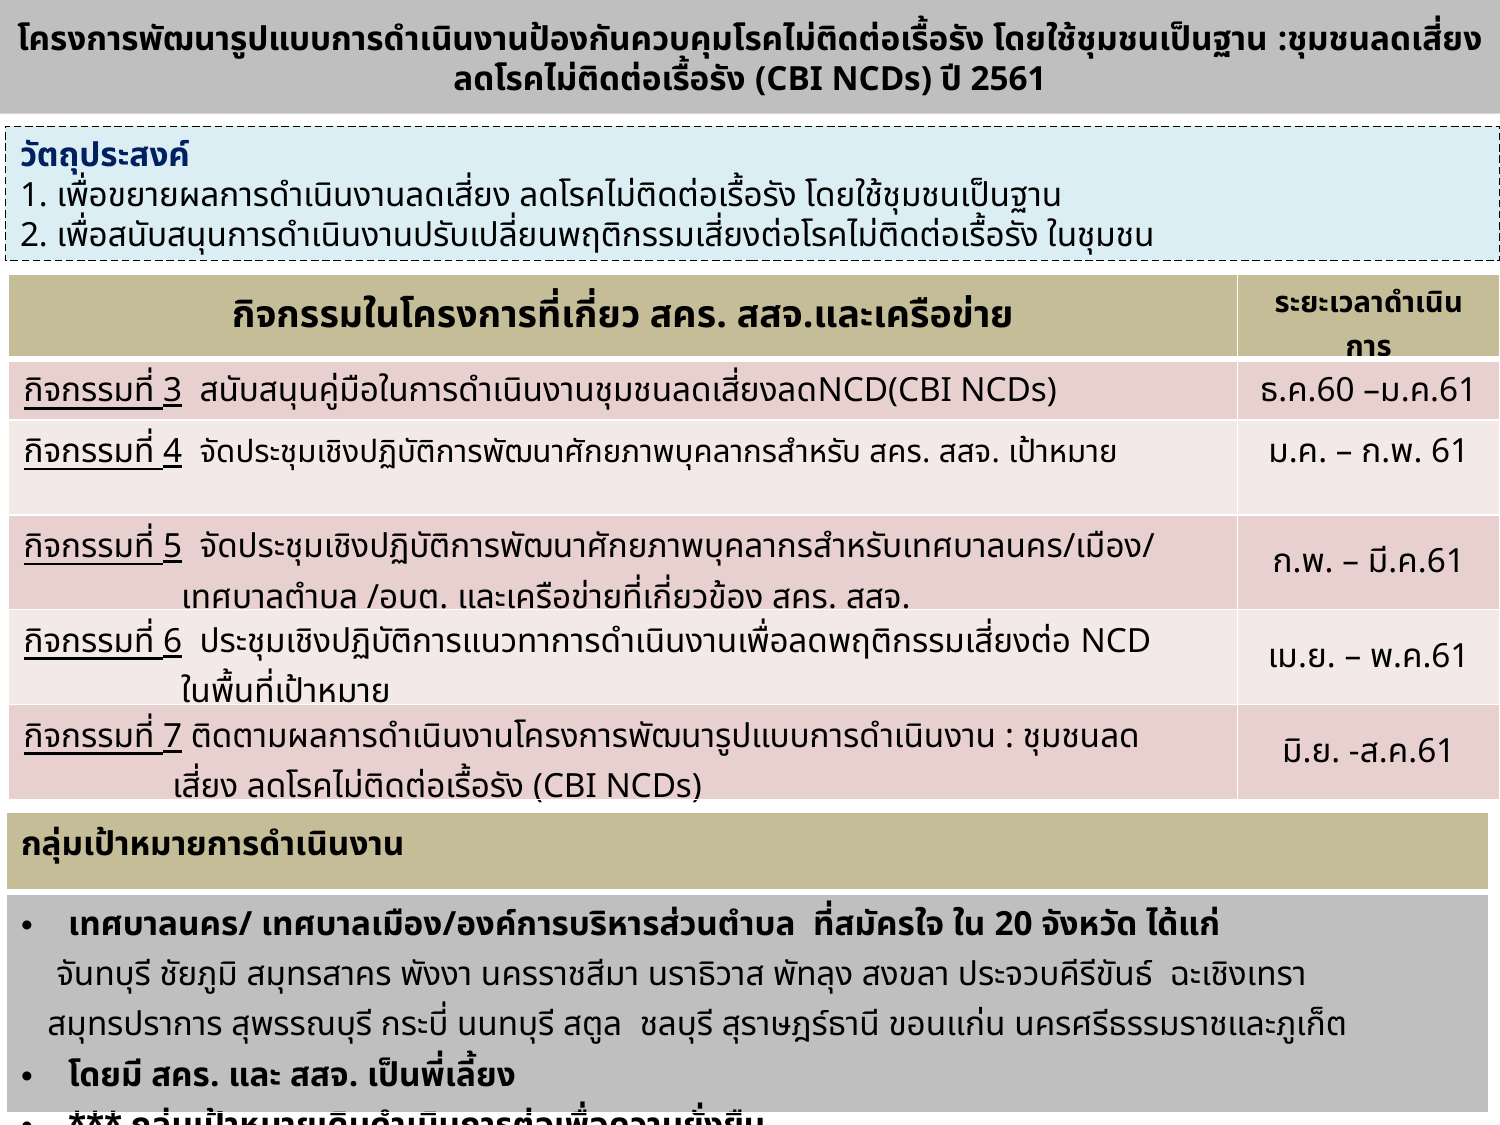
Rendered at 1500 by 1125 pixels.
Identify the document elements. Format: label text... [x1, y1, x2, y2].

table_cell มิ.ย. -ส.ค.61 [1238, 705, 1499, 799]
table_header ระยะเวลาดำเนินการ [1238, 275, 1499, 356]
title โครงการพัฒนารูปแบบการดำเนินงานป้องกันควบคุมโรคไม่ติดต่อเรื้อรัง โดยใช้ชุมชนเป็นฐาน :ชุมชนลดเสี่ยง ลดโรคไม่ติดต่อเรื้อรัง (CBI NCDs) ปี 2561 [0, 0, 1500, 114]
table_cell กิจกรรมที่ 6 ประชุมเชิงปฏิบัติการแนวทาการดำเนินงานเพื่อลดพฤติกรรมเสี่ยงต่อ NCD ในพื้นที่เป้าหมาย [9, 610, 1237, 704]
table_cell ก.พ. – มี.ค.61 [1238, 516, 1499, 609]
table_cell ธ.ค.60 –ม.ค.61 [1238, 362, 1499, 419]
table_cell เม.ย. – พ.ค.61 [1238, 610, 1499, 704]
table_cell กิจกรรมที่ 4 จัดประชุมเชิงปฏิบัติการพัฒนาศักยภาพบุคลากรสำหรับ สคร. สสจ. เป้าหมาย [9, 421, 1237, 514]
table_header กลุ่มเป้าหมายการดำเนินงาน [7, 813, 1488, 889]
table_header กิจกรรมในโครงการที่เกี่ยว สคร. สสจ.และเครือข่าย [9, 275, 1237, 356]
table_cell ม.ค. – ก.พ. 61 [1238, 421, 1499, 514]
table_cell เทศบาลนคร/ เทศบาลเมือง/องค์การบริหารส่วนตำบล ที่สมัครใจ ใน 20 จังหวัด ได้แก่ จันทบุรี ชัยภูมิ สมุทรสาคร พังงา นครราชสีมา นราธิวาส พัทลุง สงขลา ประจวบคีรีขันธ์ ฉะเชิงเทรา สมุทรปราการ สุพรรณบุรี กระบี่ นนทบุรี สตูล ชลบุรี สุราษฎร์ธานี ขอนแก่น นครศรีธรรมราชและภูเก็ต โดยมี สคร. และ สสจ. เป็นพี่เลี้ยง *** กลุ่มเป้าหมายเดิมดำเนินการต่อเพื่อความยั่งยืน [7, 895, 1488, 1112]
text_box วัตถุประสงค์ 1. เพื่อขยายผลการดำเนินงานลดเสี่ยง ลดโรคไม่ติดต่อเรื้อรัง โดยใช้ชุมชนเป็นฐาน 2. เพื่อสนับสนุนการดำเนินงานปรับเปลี่ยนพฤติกรรมเสี่ยงต่อโรคไม่ติดต่อเรื้อรัง ในชุมชน [5, 126, 1500, 261]
table_cell กิจกรรมที่ 7 ติดตามผลการดำเนินงานโครงการพัฒนารูปแบบการดำเนินงาน : ชุมชนลด เสี่ยง ลดโรคไม่ติดต่อเรื้อรัง (CBI NCDs) [9, 705, 1237, 799]
table_cell กิจกรรมที่ 5 จัดประชุมเชิงปฏิบัติการพัฒนาศักยภาพบุคลากรสำหรับเทศบาลนคร/เมือง/ เทศบาลตำบล /อบต. และเครือข่ายที่เกี่ยวข้อง สคร. สสจ. [9, 516, 1237, 609]
table_cell กิจกรรมที่ 3 สนับสนุนคู่มือในการดำเนินงานชุมชนลดเสี่ยงลดNCD(CBI NCDs) [9, 362, 1237, 419]
